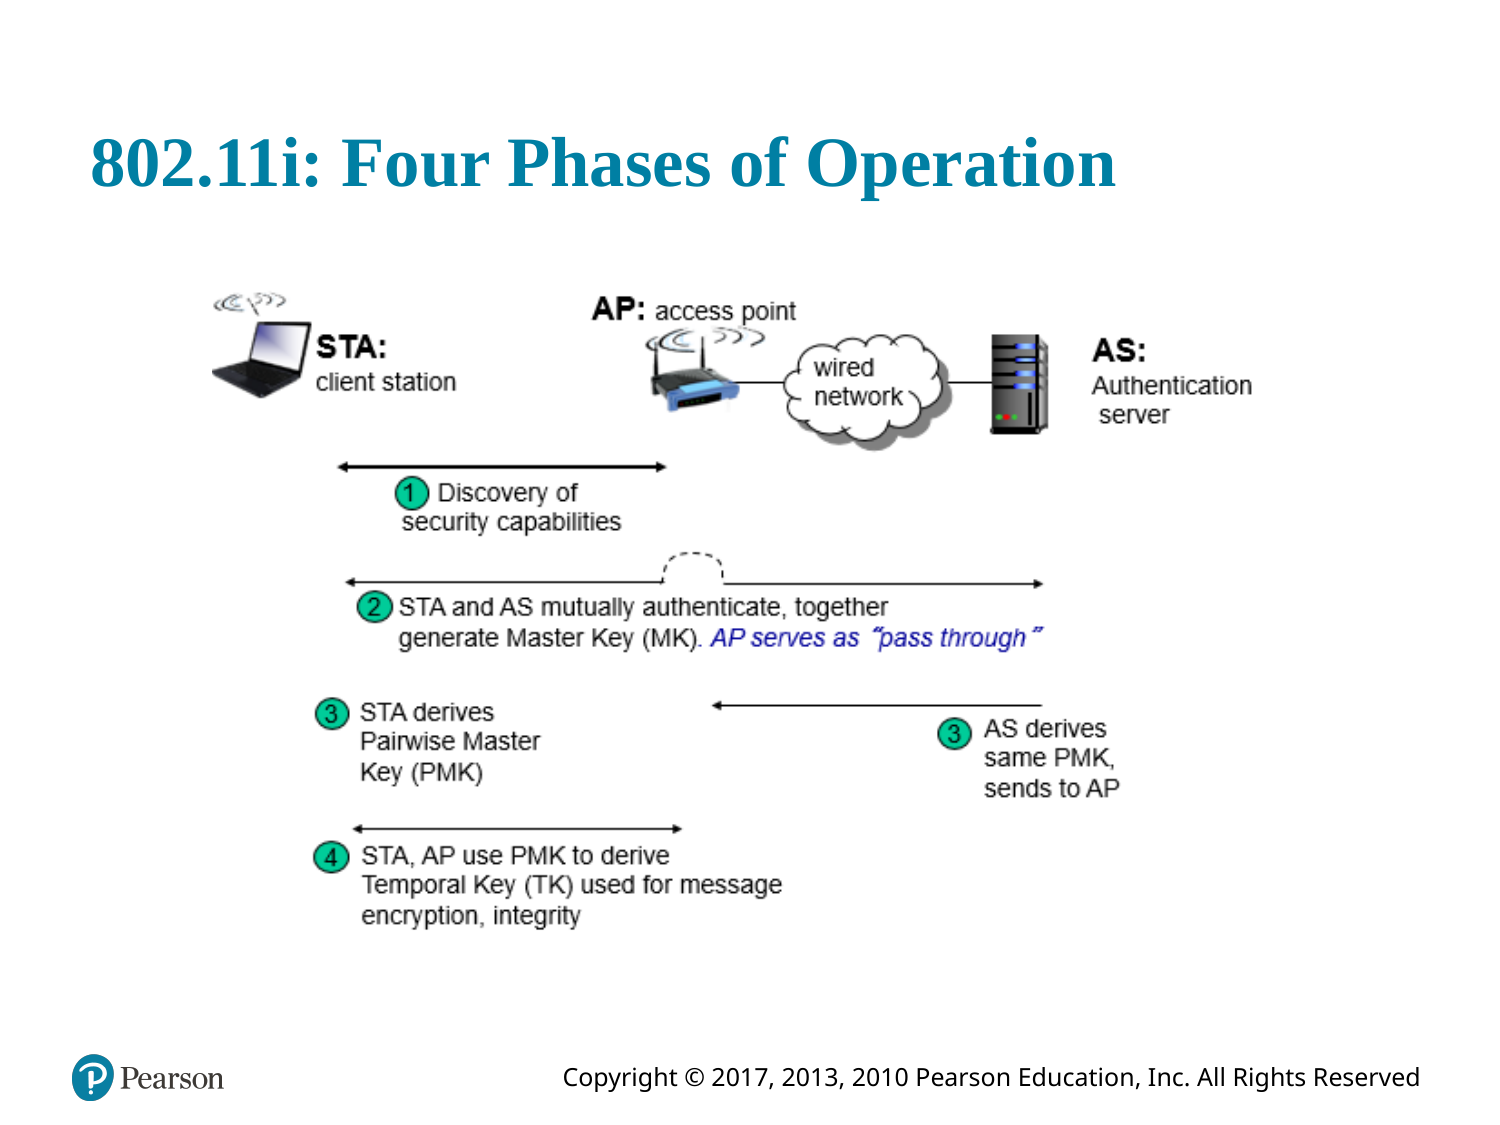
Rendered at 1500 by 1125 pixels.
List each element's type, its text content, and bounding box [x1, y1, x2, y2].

picture [72, 1054, 88, 1070]
picture [72, 1087, 83, 1101]
picture [212, 275, 1288, 951]
picture [80, 1063, 106, 1088]
picture [98, 1054, 224, 1101]
title 802.11i: Four Phases of Operation [75, 0, 1425, 216]
